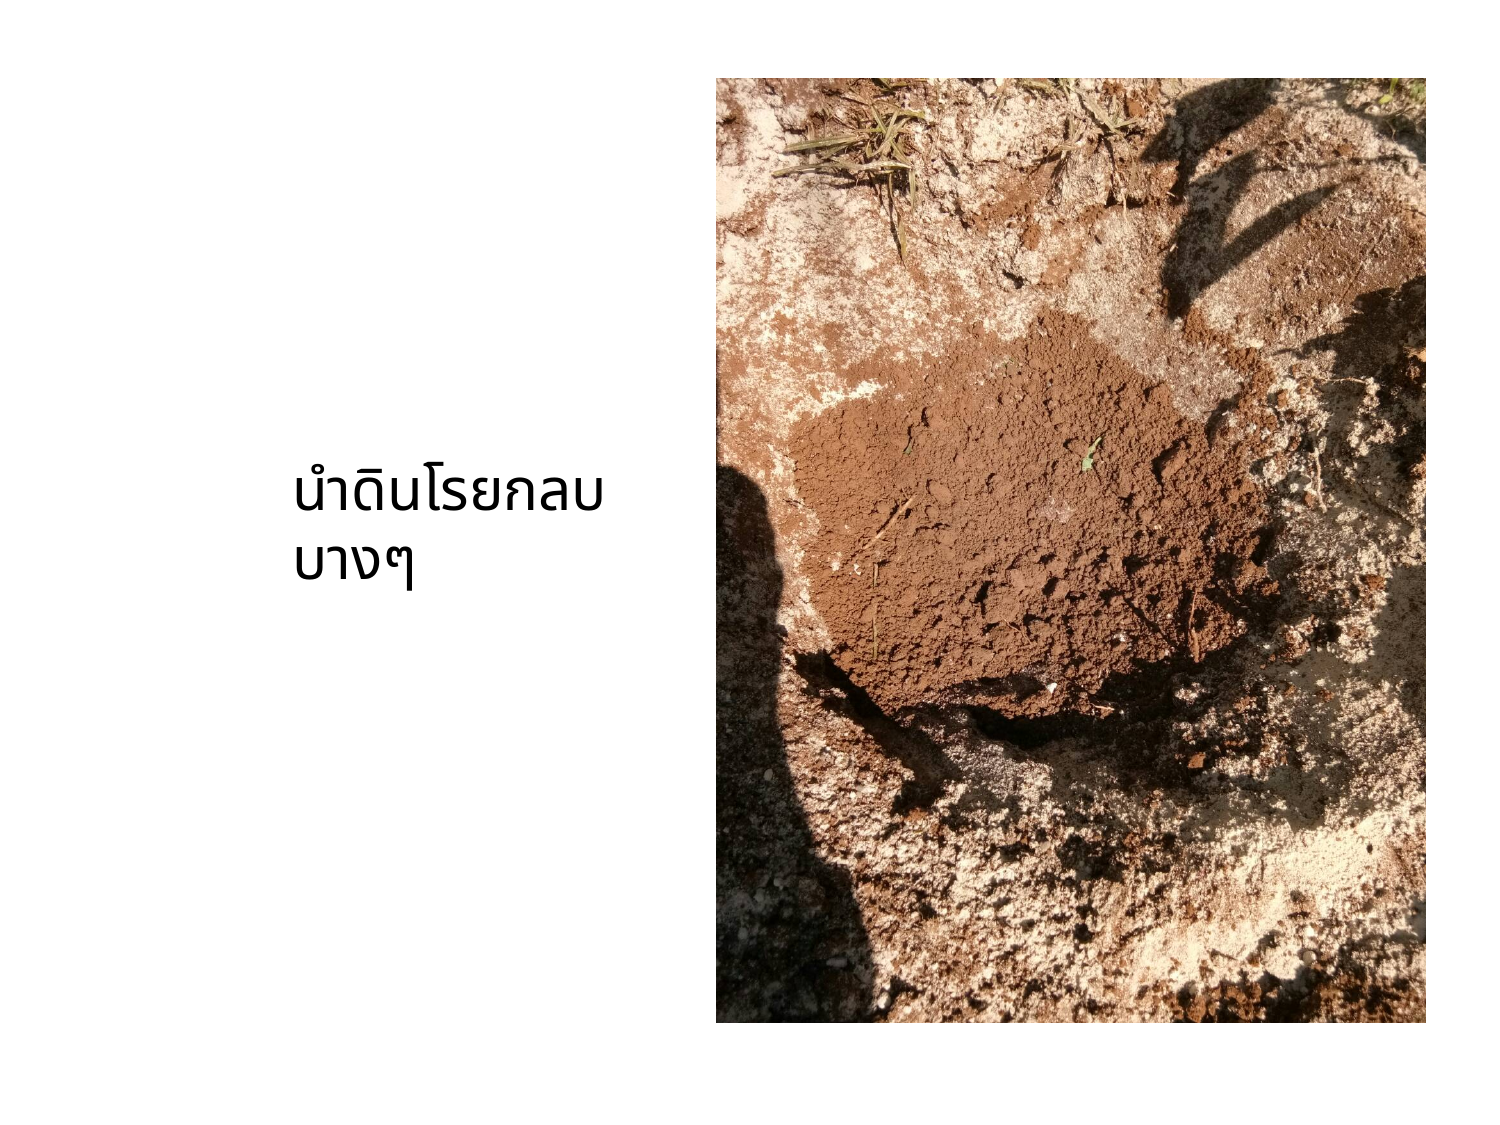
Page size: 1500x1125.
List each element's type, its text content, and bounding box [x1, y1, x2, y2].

picture [716, 77, 1426, 1024]
text_box นำดินโรยกลบบางๆ [277, 444, 656, 599]
